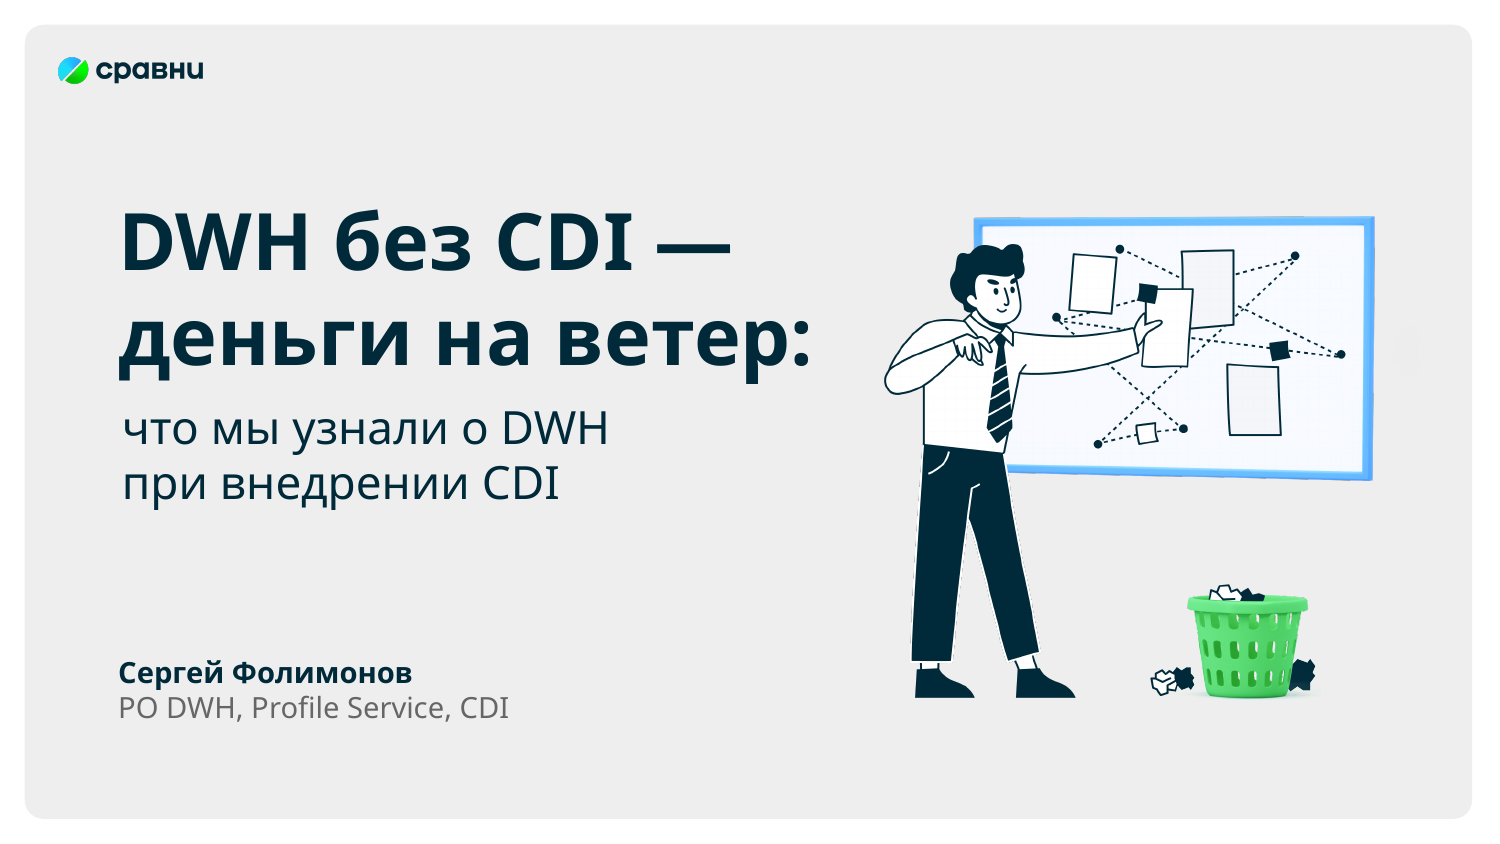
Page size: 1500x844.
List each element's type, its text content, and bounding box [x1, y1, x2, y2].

picture [855, 167, 1430, 741]
text_box DWH без CDI — деньги на ветер: [118, 191, 850, 382]
text_box [24, 24, 1473, 819]
text_box Сергей Фолимонов PO DWH, Profile Service, CDI [118, 654, 727, 725]
text_box что мы узнали о DWH при внедрении CDI [106, 383, 811, 524]
picture [58, 57, 203, 85]
